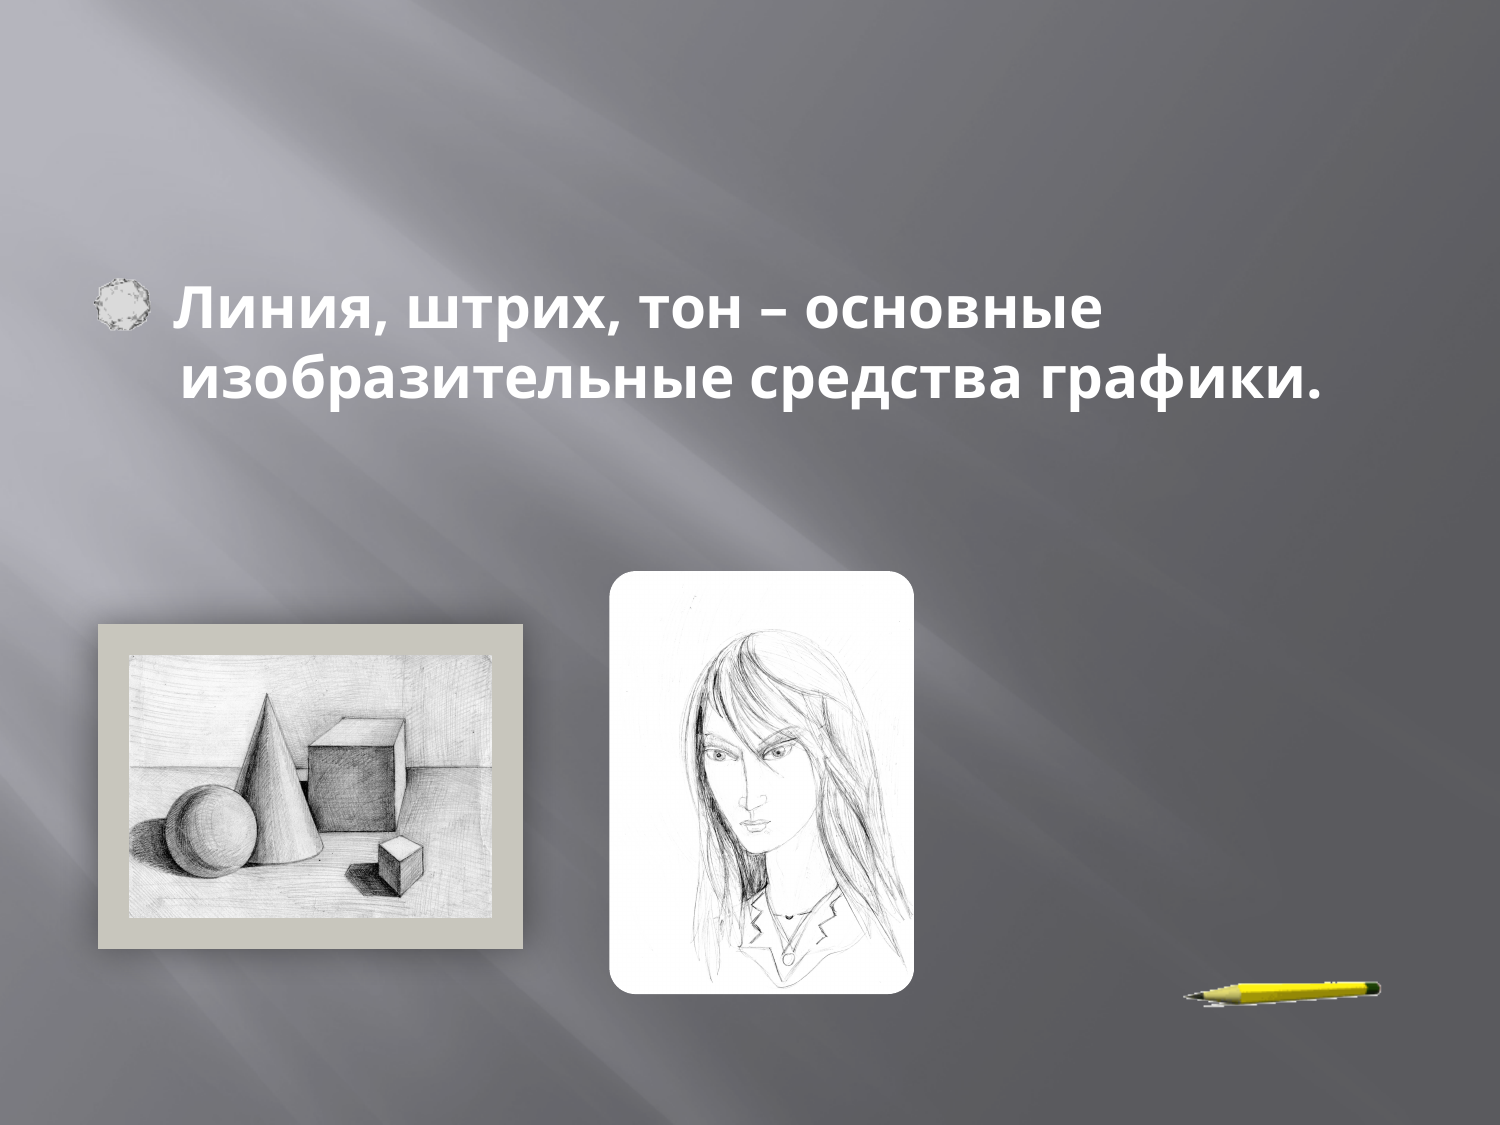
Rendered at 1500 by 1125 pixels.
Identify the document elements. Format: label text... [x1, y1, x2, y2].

list Линия, штрих, тон – основные изобразительные средства графики. [75, 262, 1425, 1035]
picture [70, 257, 171, 352]
picture [1171, 948, 1469, 1075]
picture [609, 570, 915, 995]
picture [128, 654, 493, 918]
